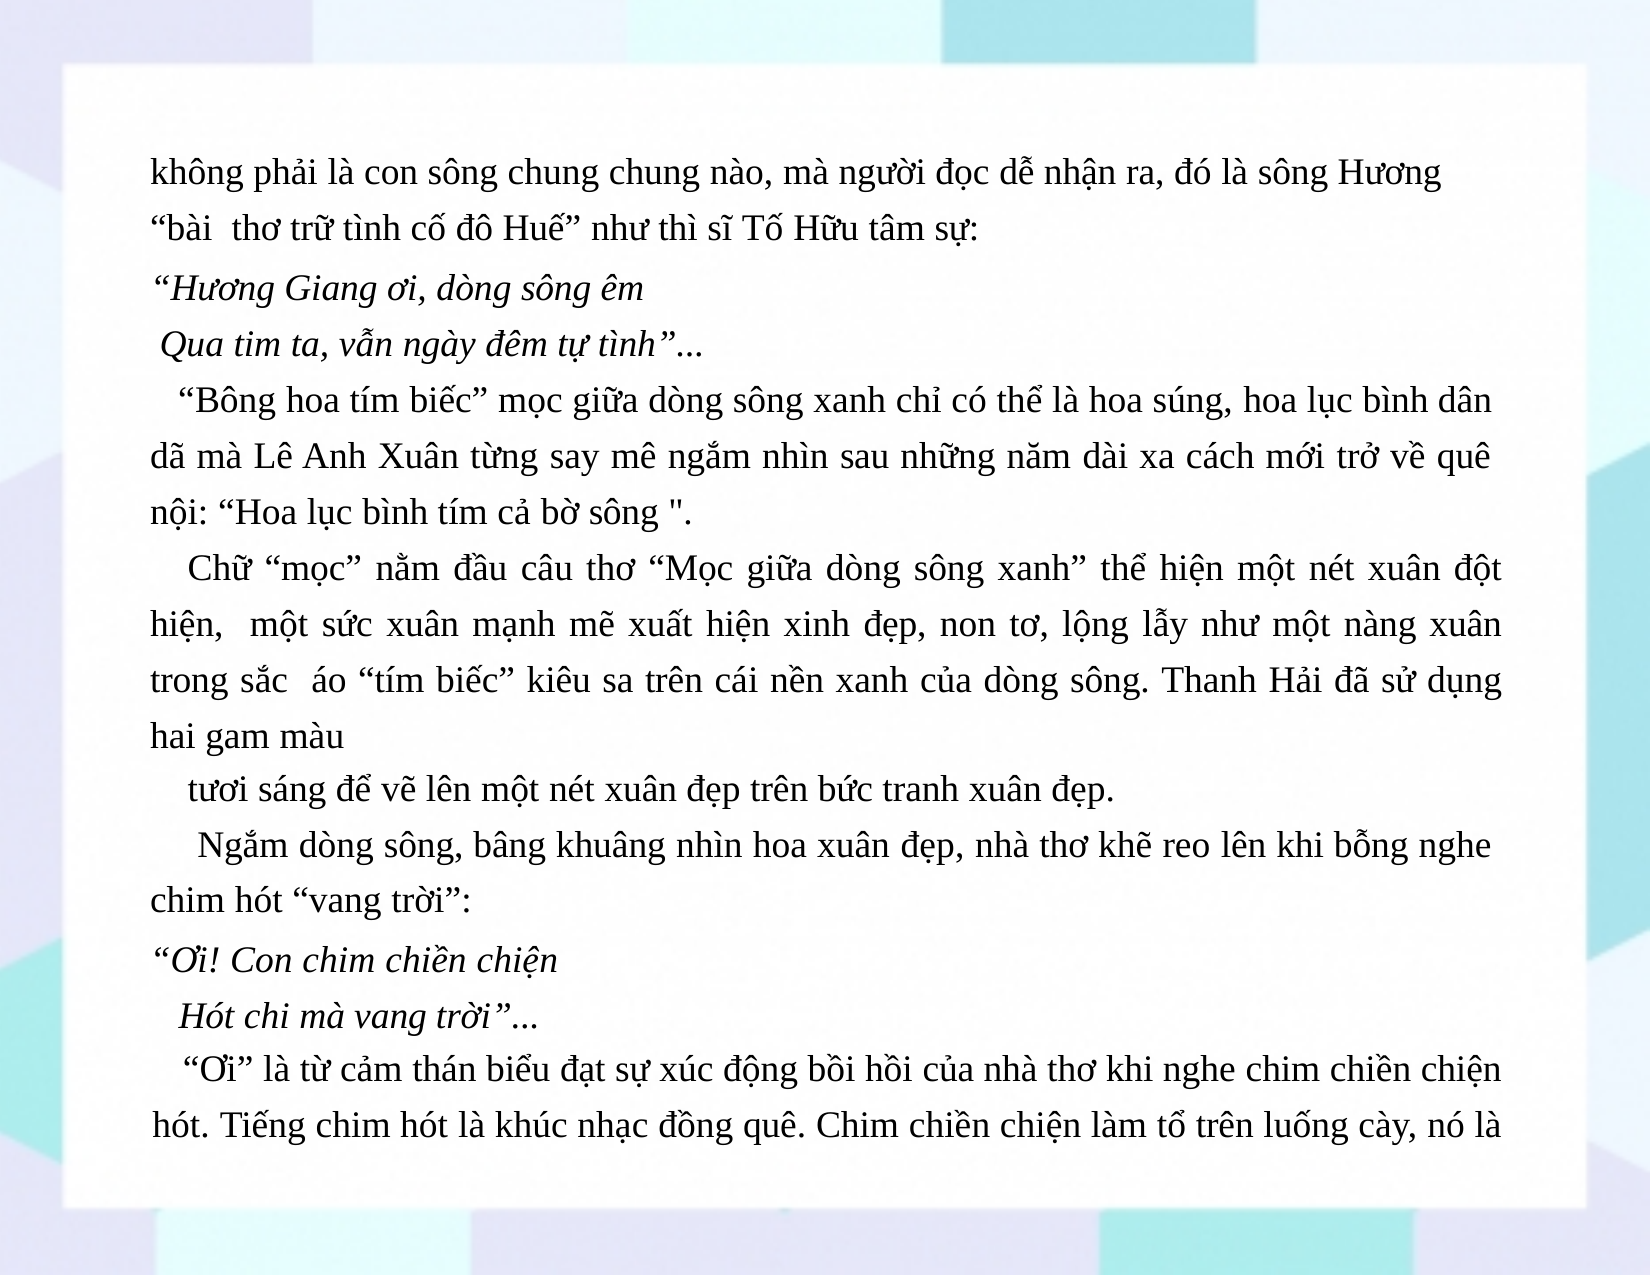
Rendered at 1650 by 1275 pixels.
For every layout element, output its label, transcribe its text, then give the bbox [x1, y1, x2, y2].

picture [0, 0, 1650, 1275]
text_box không phải là con sông chung chung nào, mà người đọc dễ nhận ra, đó là sông Hương “bài thơ trữ tình cố đô Huế” như thì sĩ Tố Hữu tâm sự: “Hương Giang ơi, dòng sông êm Qua tim ta, vẫn ngày đêm tự tình”... “Bông hoa tím biếc” mọc giữa dòng sông xanh chỉ có thể là hoa súng, hoa lục bình dân dã mà Lê Anh Xuân từng say mê ngắm nhìn sau những năm dài xa cách mới trở về quê nội: “Hoa lục bình tím cả bờ sông ". Chữ “mọc” nằm đầu câu thơ “Mọc giữa dòng sông xanh” thể hiện một nét xuân đột hiện, một sức xuân mạnh mẽ xuất hiện xinh đẹp, non tơ, lộng lẫy như một nàng xuân trong sắc áo “tím biếc” kiêu sa trên cái nền xanh của dòng sông. Thanh Hải đã sử dụng hai gam màu tươi sáng để vẽ lên một nét xuân đẹp trên bức tranh xuân đẹp. Ngắm dòng sông, bâng khuâng nhìn hoa xuân đẹp, nhà thơ khẽ reo lên khi bỗng nghe chim hót “vang trời”: “Ơi! Con chim chiền chiện Hót chi mà vang trời”... “Ơi” là từ cảm thán biểu đạt sự xúc động bồi hồi của nhà thơ khi nghe chim chiền chiện hót. Tiếng chim hót là khúc nhạc đồng quê. Chim chiền chiện làm tổ trên luống cày, nó là [147, 134, 1503, 1145]
